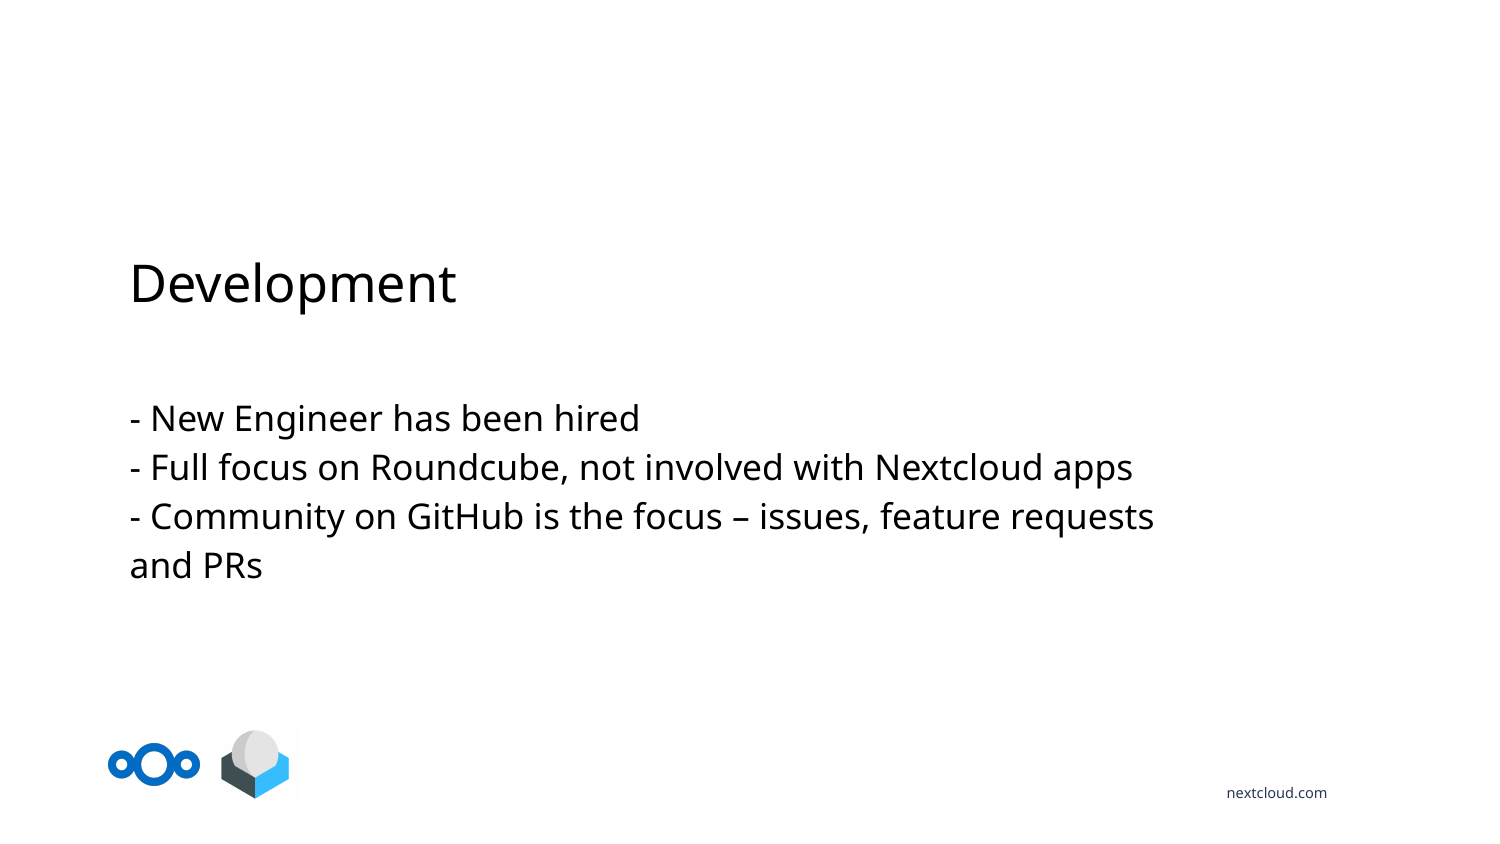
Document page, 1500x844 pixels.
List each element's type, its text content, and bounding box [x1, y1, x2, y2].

text_box Development [114, 235, 900, 330]
picture [108, 743, 200, 786]
text_box - New Engineer has been hired - Full focus on Roundcube, not involved with Nextcloud apps - Community on GitHub is the focus – issues, feature requests and PRs [114, 330, 1219, 528]
picture [210, 719, 300, 810]
